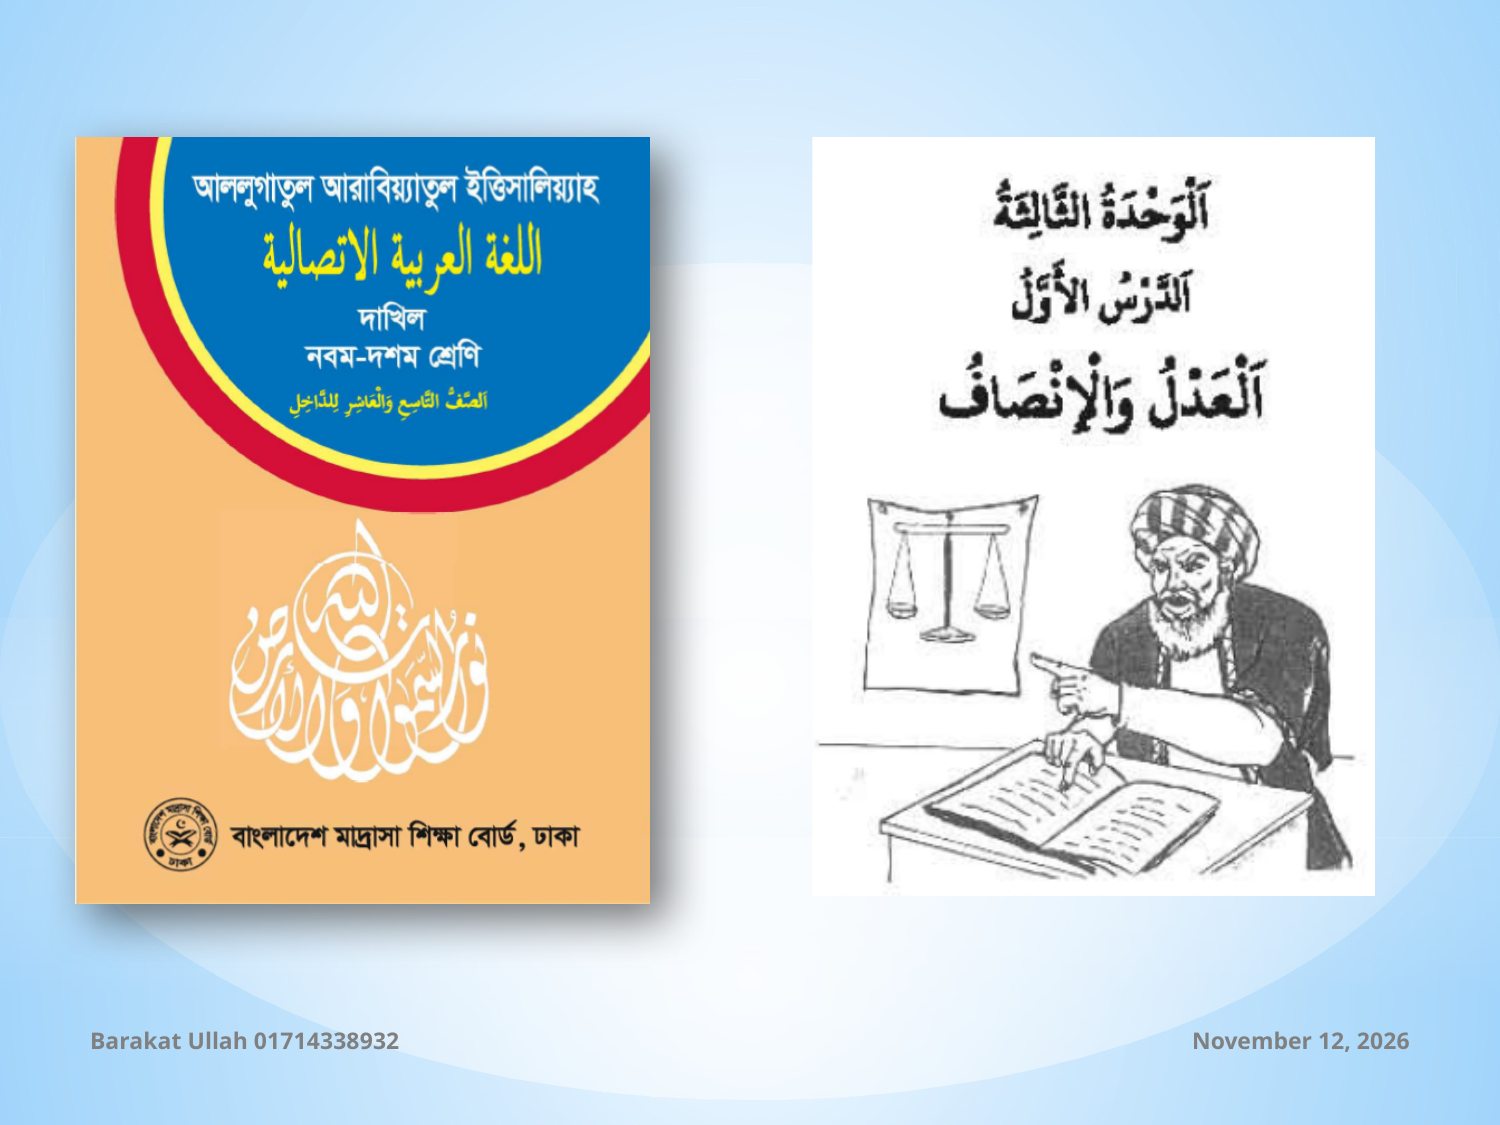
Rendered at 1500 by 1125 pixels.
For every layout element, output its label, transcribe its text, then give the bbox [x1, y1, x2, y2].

picture [812, 137, 1376, 896]
picture [74, 137, 651, 904]
footer Barakat Ullah 01714338932 [75, 1012, 625, 1073]
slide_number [1012, 1012, 1425, 1073]
